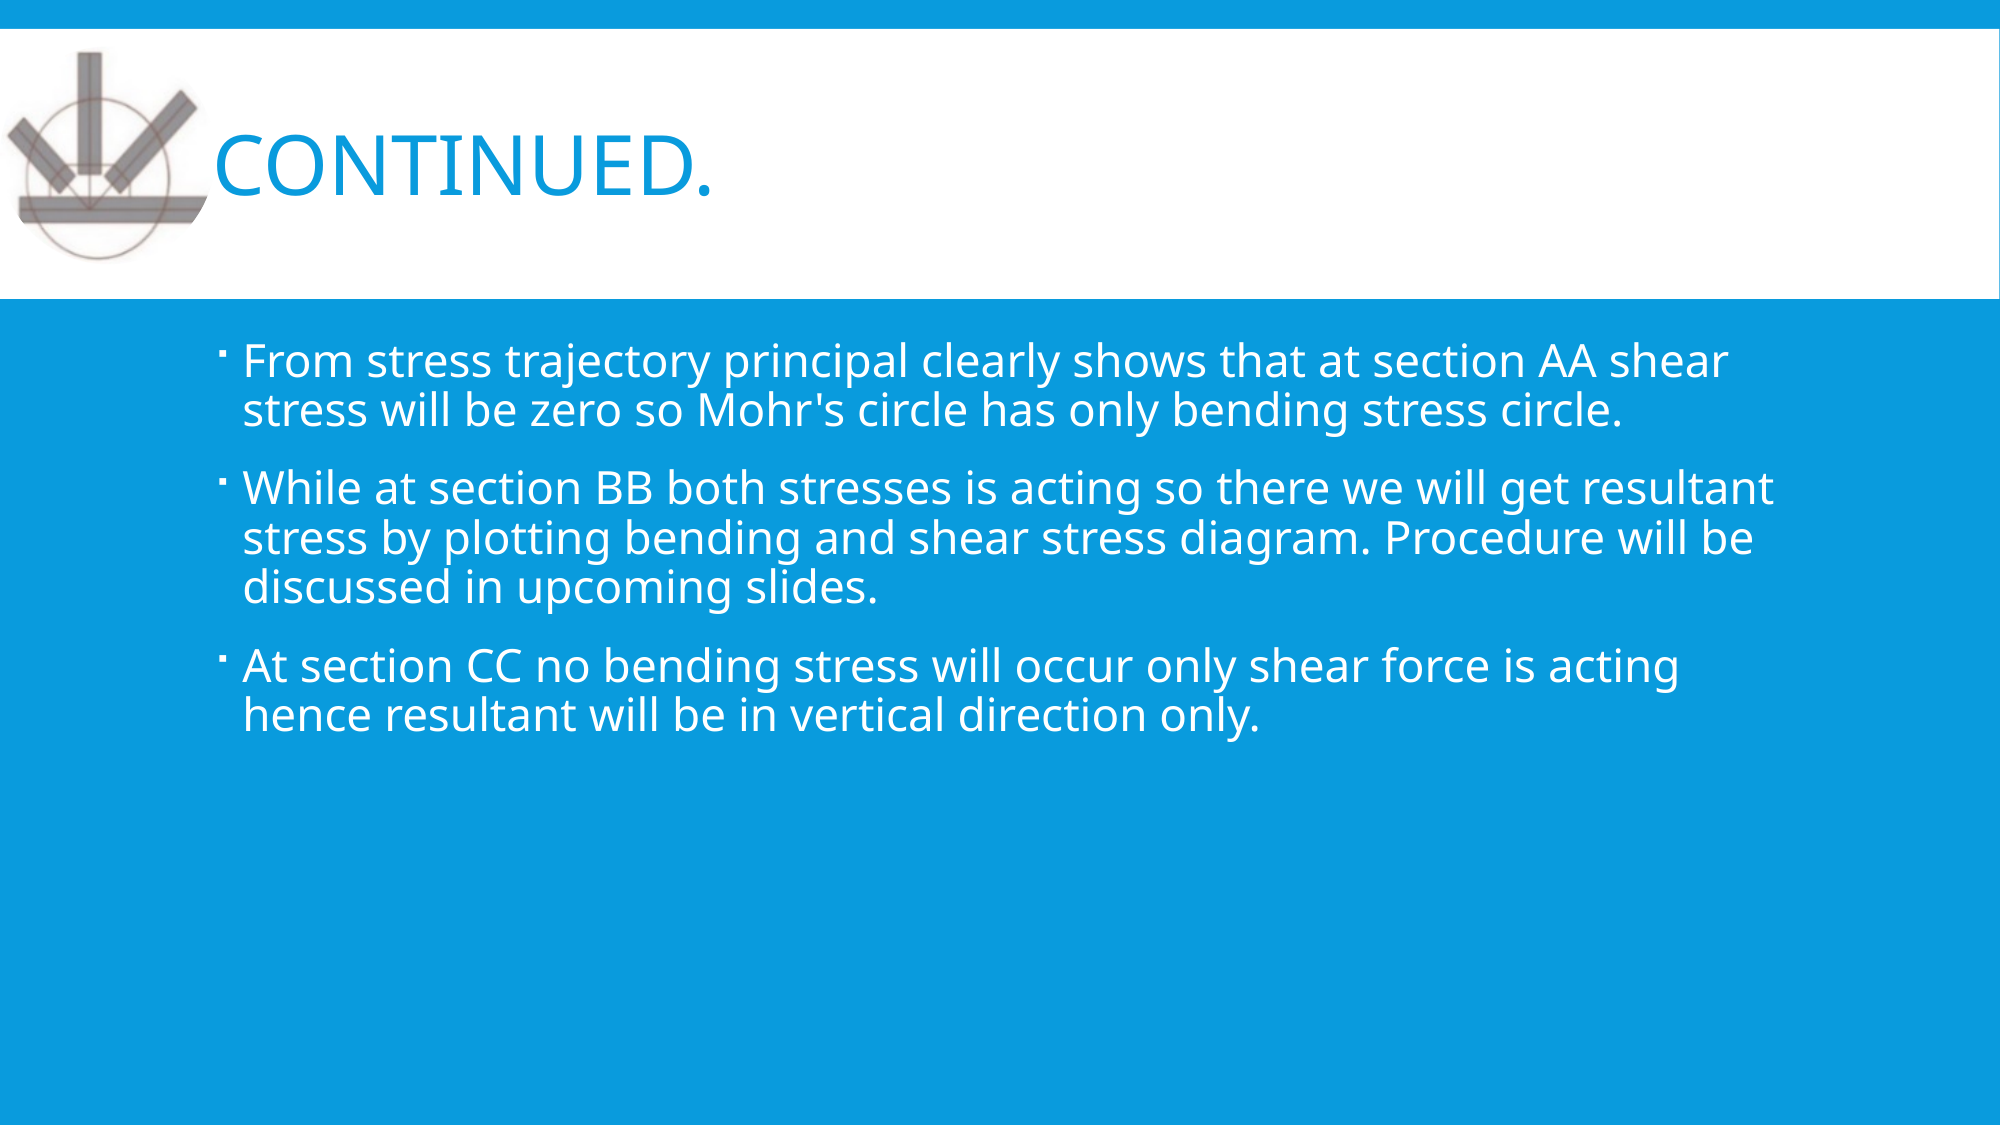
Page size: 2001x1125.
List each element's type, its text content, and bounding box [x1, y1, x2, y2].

title Continued. [197, 46, 1803, 295]
list From stress trajectory principal clearly shows that at section AA shear stress will be zero so Mohr's circle has only bending stress circle. While at section BB both stresses is acting so there we will get resultant stress by plotting bending and shear stress diagram. Procedure will be discussed in upcoming slides. At section CC no bending stress will occur only shear force is acting hence resultant will be in vertical direction only. [197, 329, 1803, 1020]
picture [0, 46, 216, 265]
